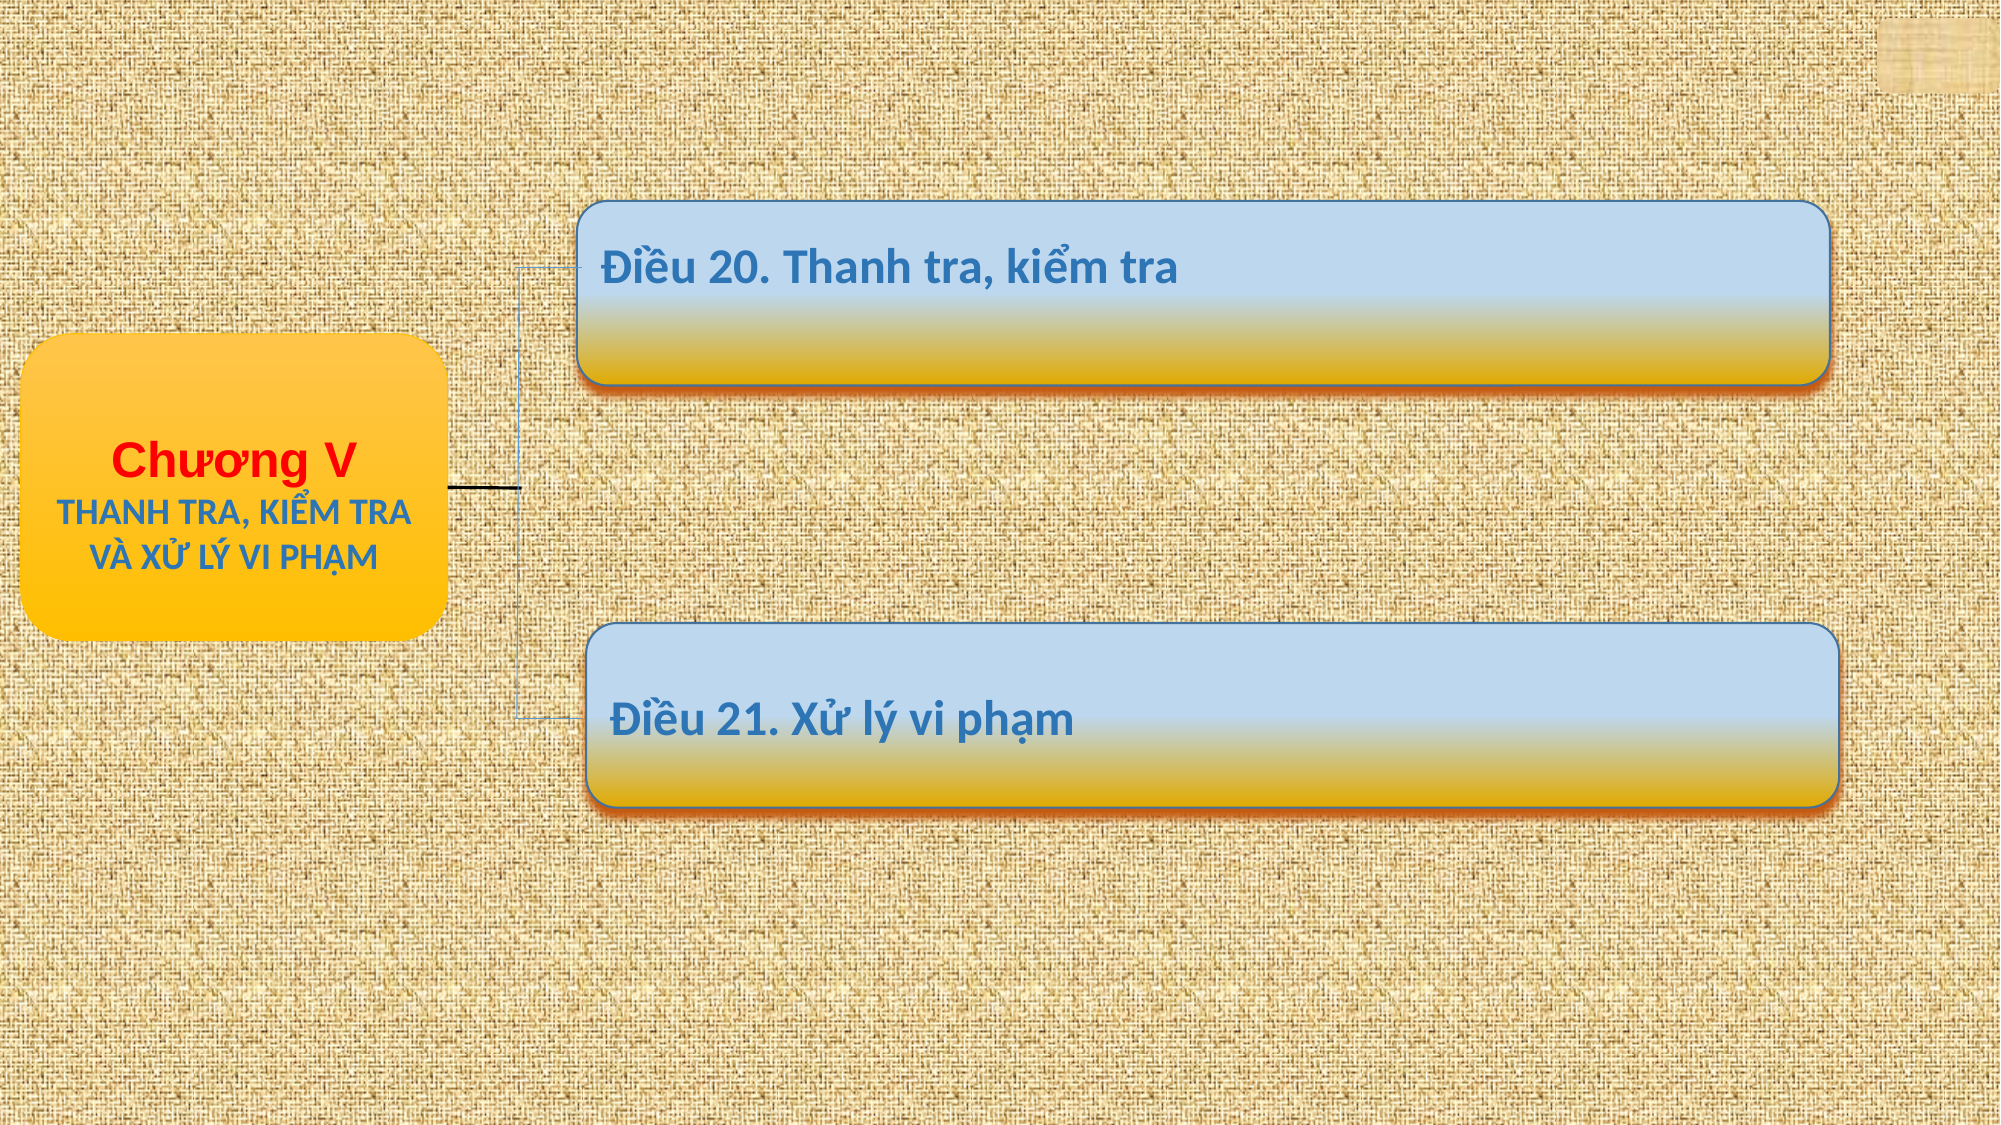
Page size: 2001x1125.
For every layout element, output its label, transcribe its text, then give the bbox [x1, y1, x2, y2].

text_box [516, 268, 520, 718]
text_box [1876, 17, 2000, 95]
text_box Điều 20. Thanh tra, kiểm tra [575, 199, 1832, 387]
text_box Điều 21. Xử lý vi phạm [585, 621, 1841, 809]
text_box Chương V THANH TRA, KIỂM TRA VÀ XỬ LÝ VI PHẠM [20, 333, 449, 642]
